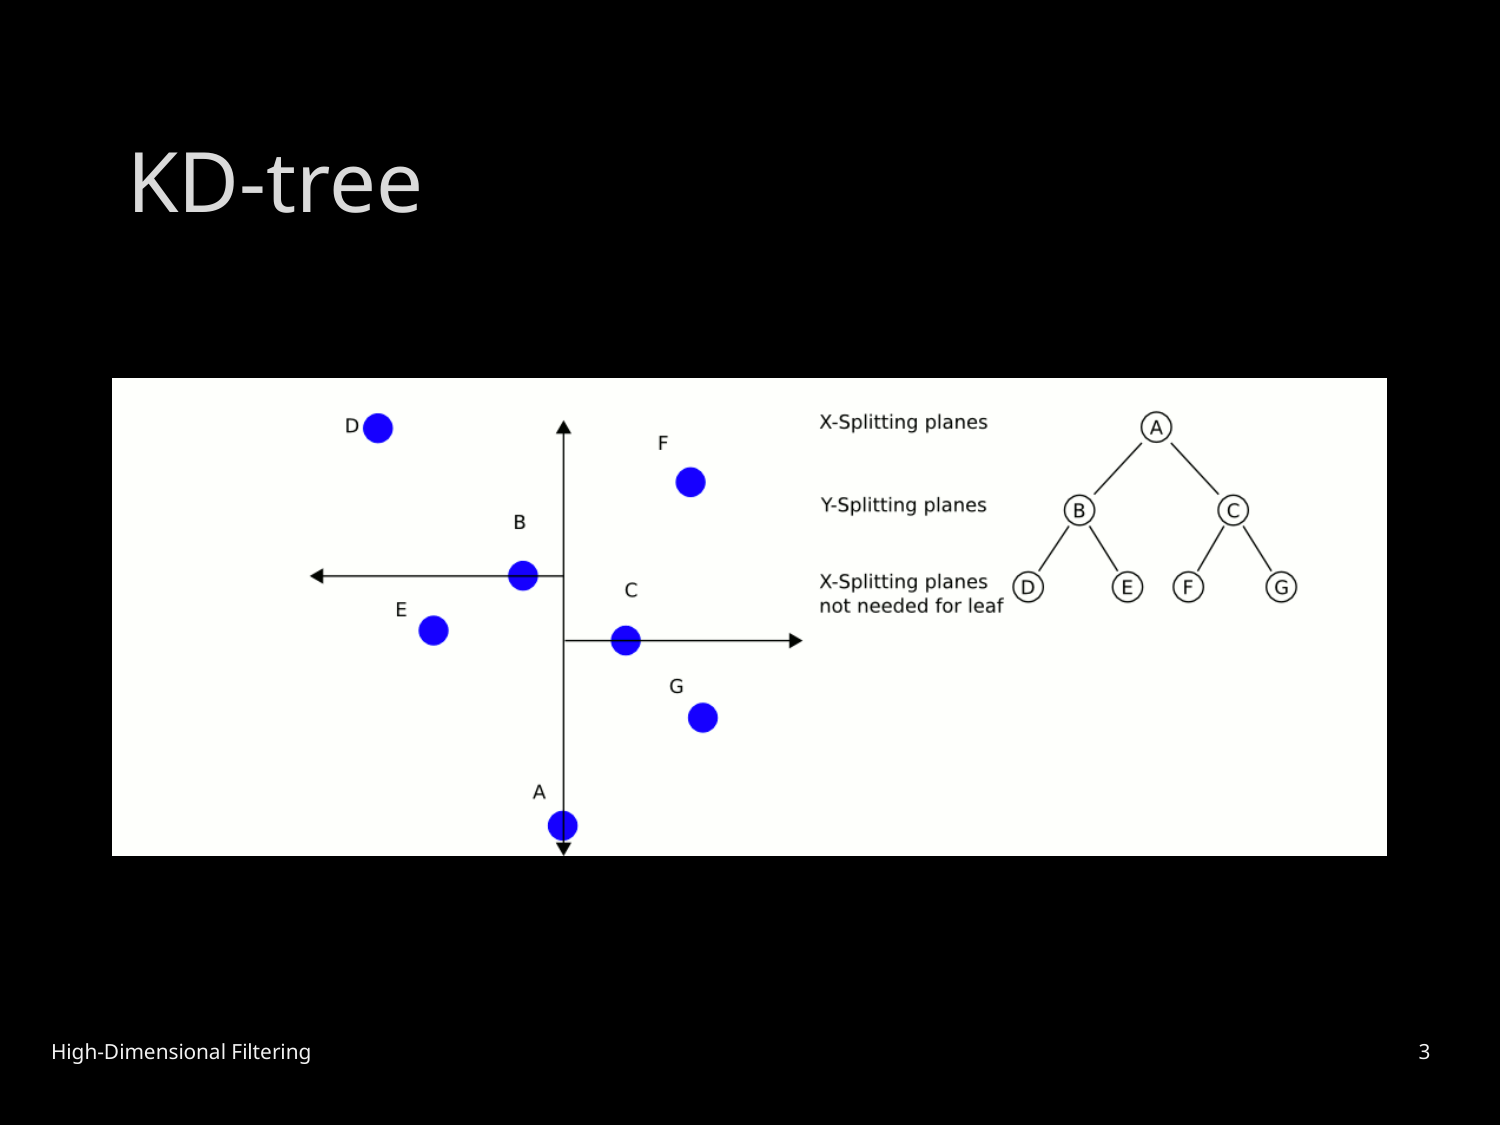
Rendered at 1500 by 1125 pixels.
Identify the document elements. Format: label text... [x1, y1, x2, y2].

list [112, 378, 1387, 856]
footer High-Dimensional Filtering [36, 1023, 858, 1083]
title KD-tree [112, 99, 1387, 260]
slide_number 3 [1352, 1023, 1446, 1083]
